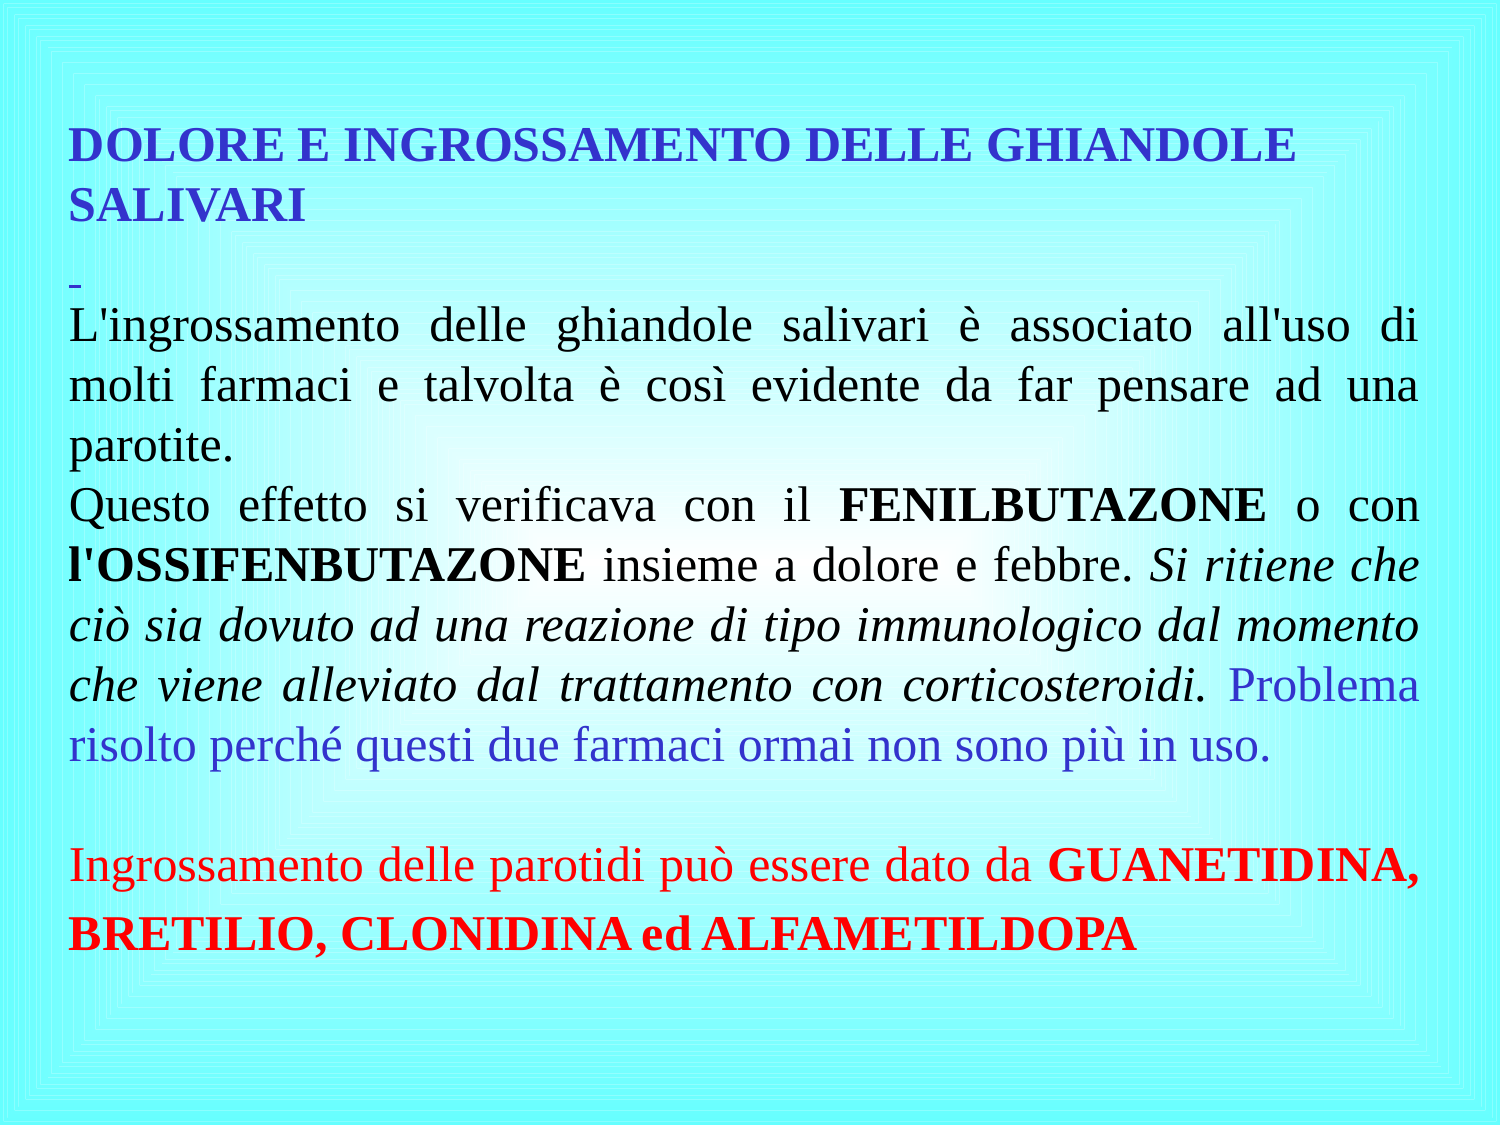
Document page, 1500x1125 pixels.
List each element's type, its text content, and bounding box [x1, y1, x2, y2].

text_box DOLORE E INGROSSAMENTO DELLE GHIANDOLE SALIVARI L'ingrossamento delle ghiandole salivari è associato all'uso di molti farmaci e talvolta è così evidente da far pensare ad una parotite. Questo effetto si verificava con il FENILBUTAZONE o con l'OSSIFENBUTAZONE insieme a dolore e febbre. Si ritiene che ciò sia dovuto ad una reazione di tipo immunologico dal momento che viene alleviato dal trattamento con corticosteroidi. Problema risolto perché questi due farmaci ormai non sono più in uso. Ingrossamento delle parotidi può essere dato da GUANETIDINA, BRETILIO, CLONIDINA ed ALFAMETILDOPA [54, 104, 1435, 970]
text_box [92, 106, 1450, 182]
text_box [117, 131, 1475, 207]
